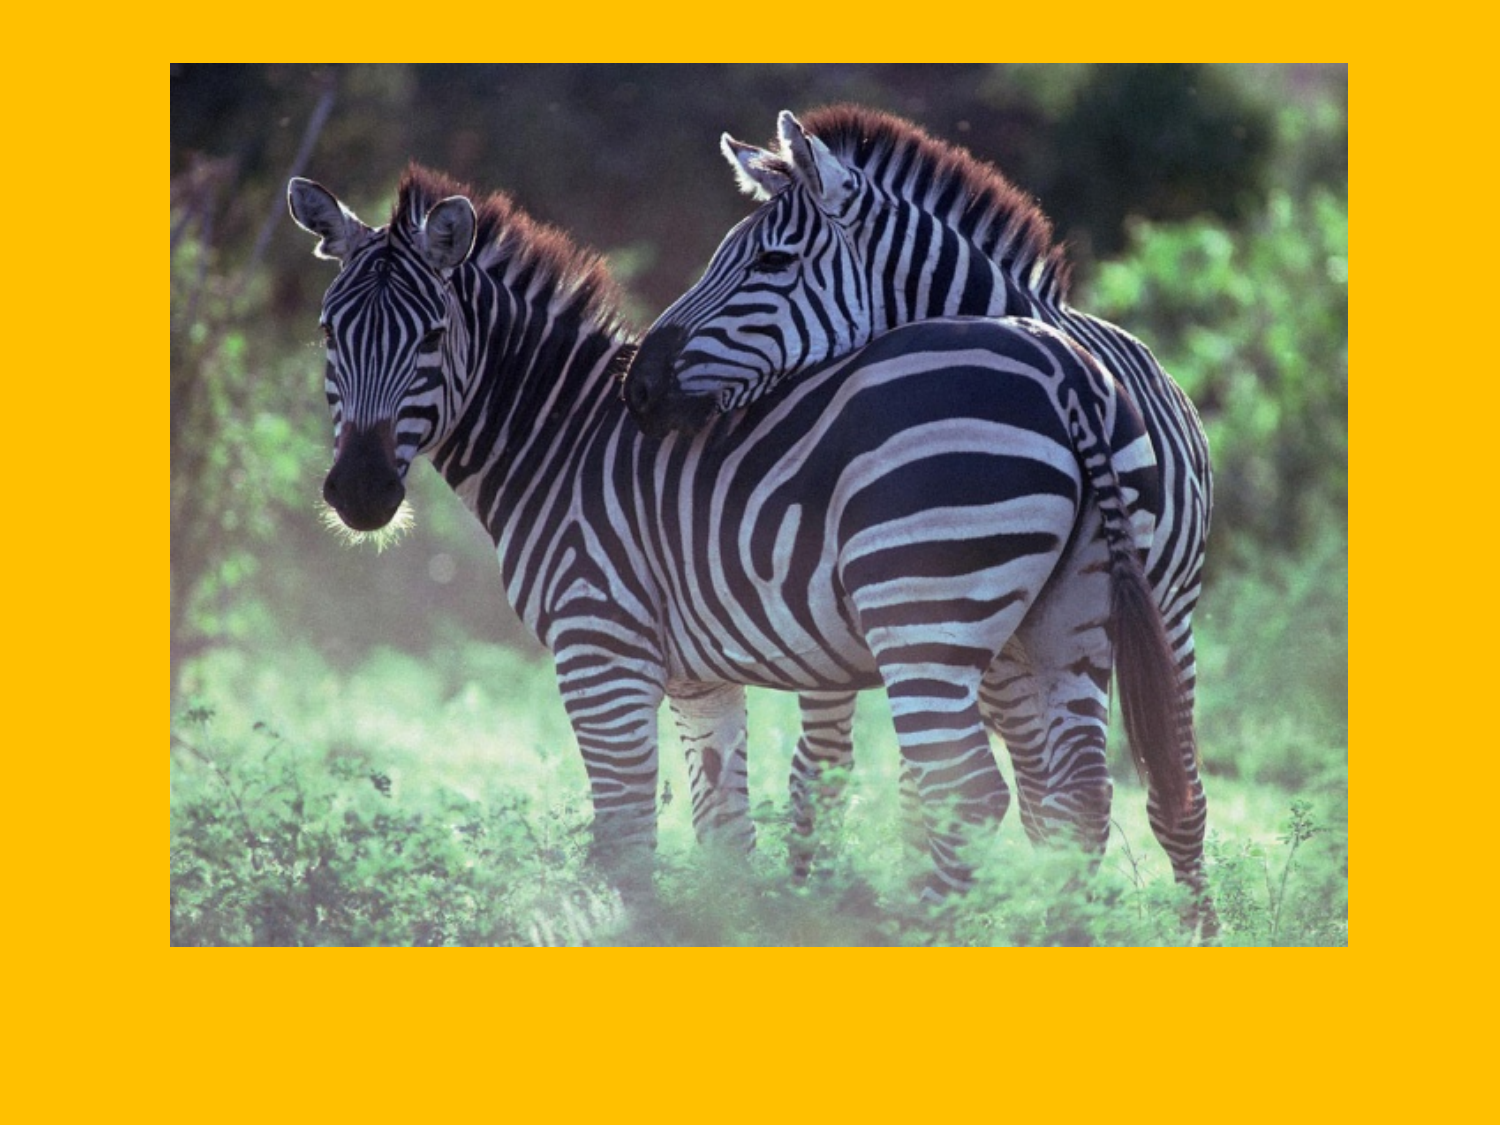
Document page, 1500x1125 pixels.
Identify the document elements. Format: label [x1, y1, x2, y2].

list [170, 63, 1348, 947]
